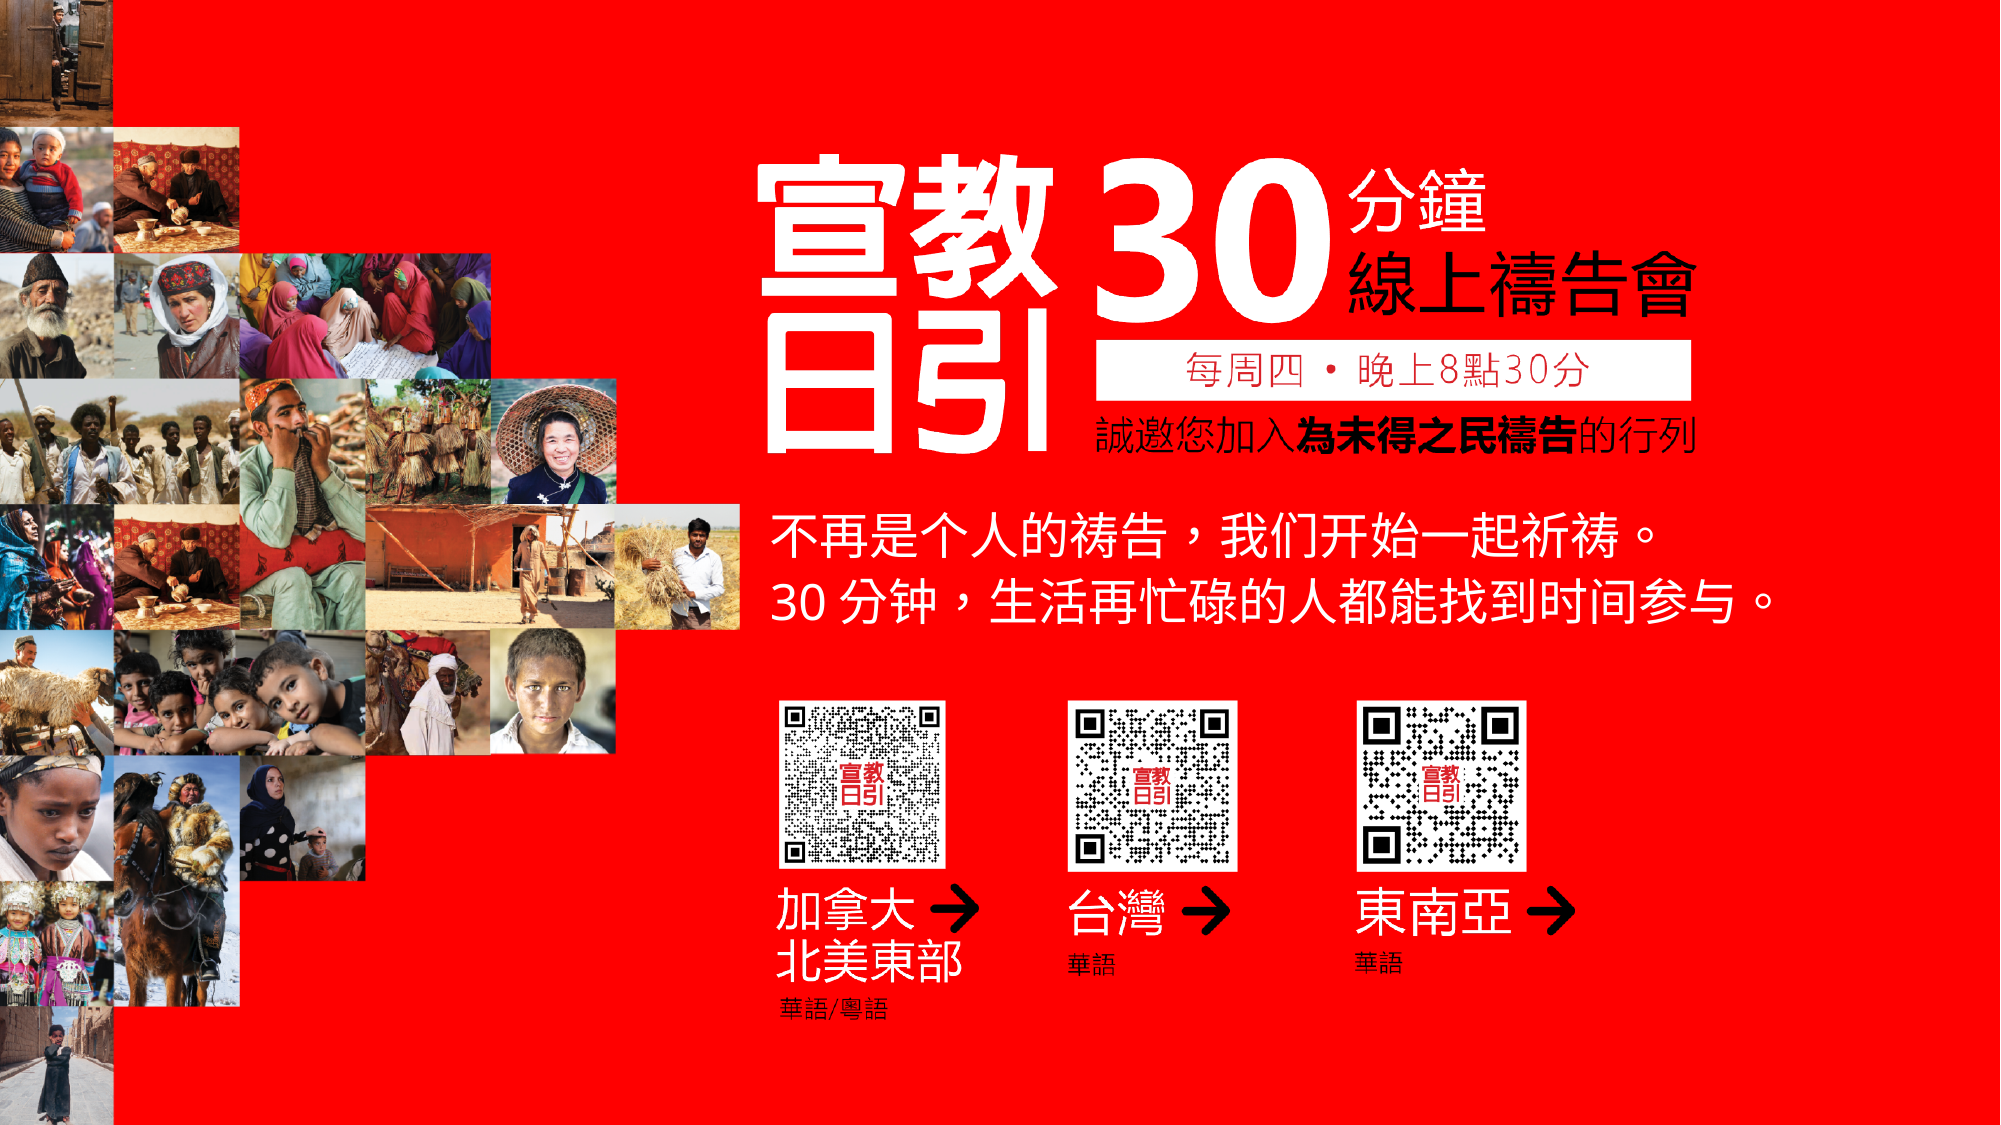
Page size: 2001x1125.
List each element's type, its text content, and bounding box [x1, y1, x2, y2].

picture [757, 154, 1697, 454]
text_box 不再是个人的祷告，我们开始一起祈祷。 30分钟，生活再忙碌的人都能找到时间参与。 [754, 490, 1889, 639]
picture [0, 0, 740, 1125]
picture [776, 700, 1575, 1020]
